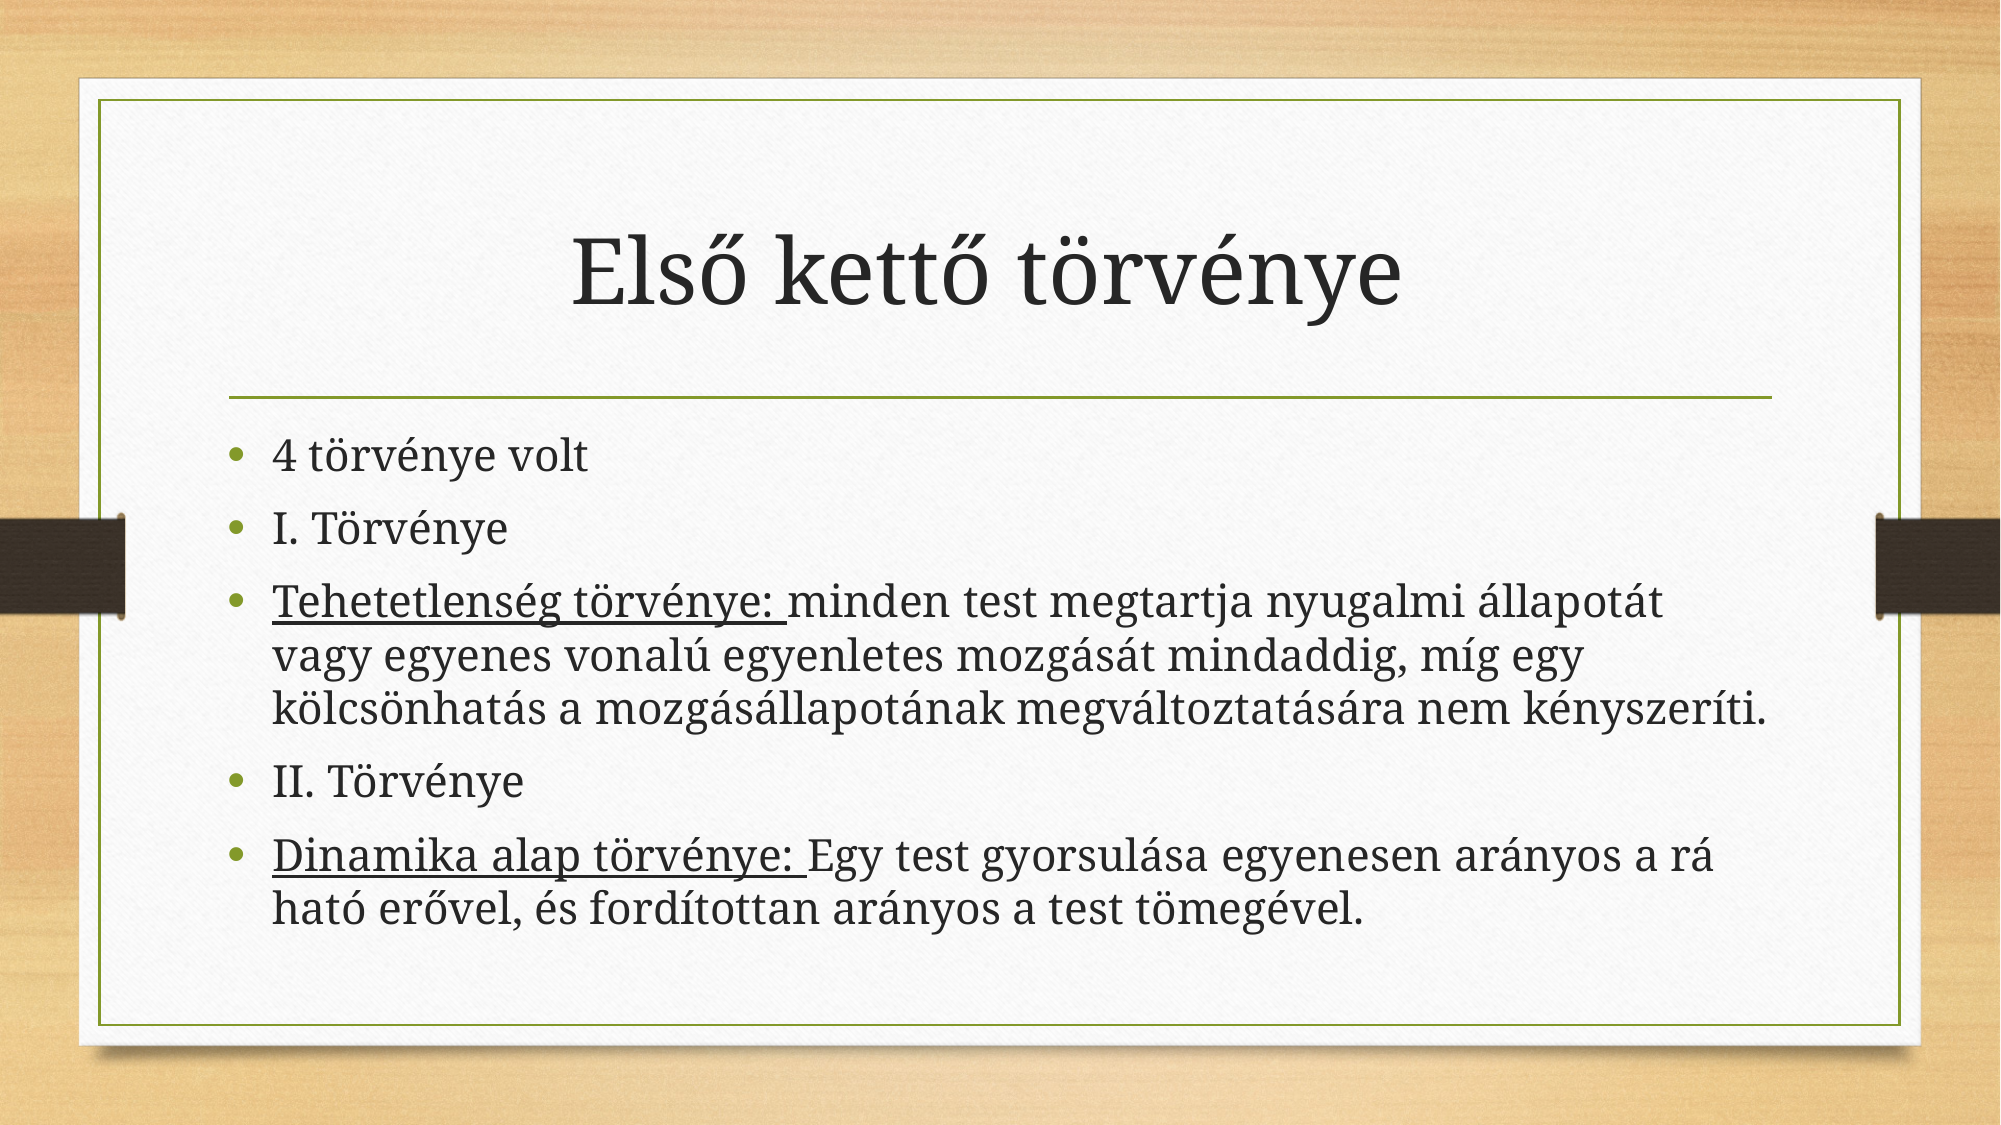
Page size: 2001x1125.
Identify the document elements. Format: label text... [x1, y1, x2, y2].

list 4 törvénye volt I. Törvénye Tehetetlenség törvénye: minden test megtartja nyugalmi állapotát vagy egyenes vonalú egyenletes mozgását mindaddig, míg egy kölcsönhatás a mozgásállapotának megváltoztatására nem kényszeríti. II. Törvénye Dinamika alap törvénye: Egy test gyorsulása egyenesen arányos a rá ható erővel, és fordítottan arányos a test tömegével. [212, 419, 1788, 964]
picture [0, 0, 2001, 1125]
title Első kettő törvénye [212, 161, 1788, 375]
